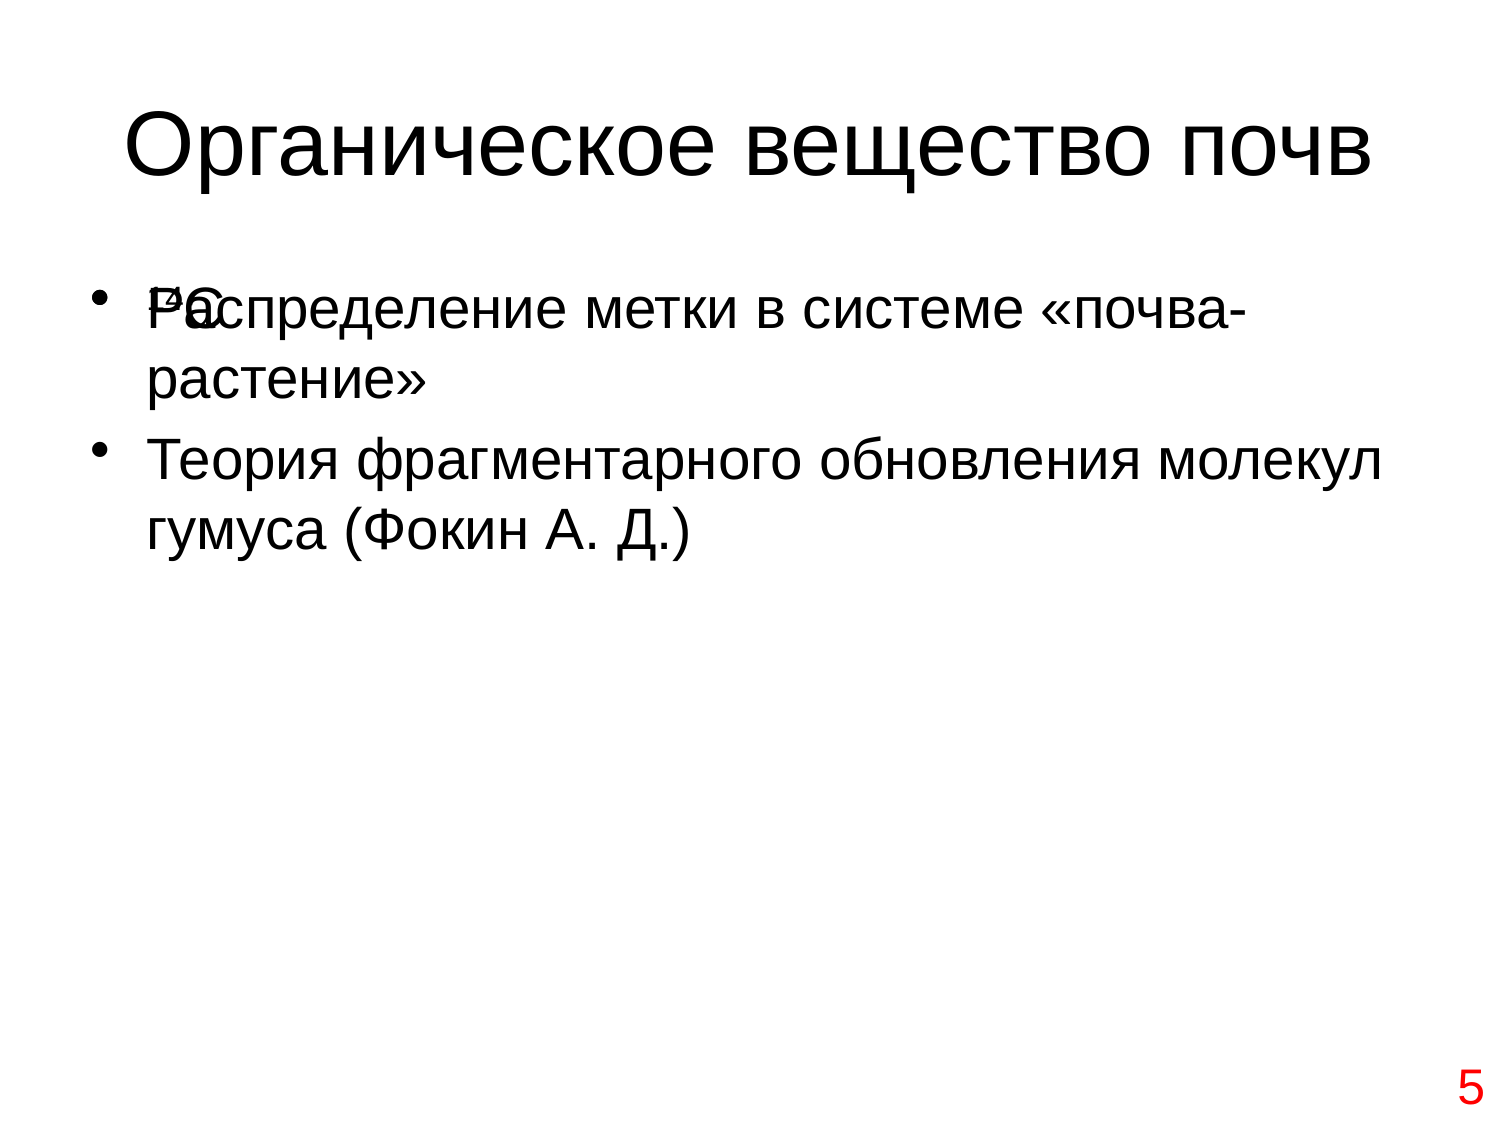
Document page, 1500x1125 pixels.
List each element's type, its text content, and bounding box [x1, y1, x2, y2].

list Распределение метки в системе «почва-растение» Теория фрагментарного обновления молекул гумуса (Фокин А. Д.) [75, 262, 1425, 1005]
slide_number 5 [1149, 1046, 1500, 1125]
title Органическое вещество почв [75, 45, 1425, 233]
